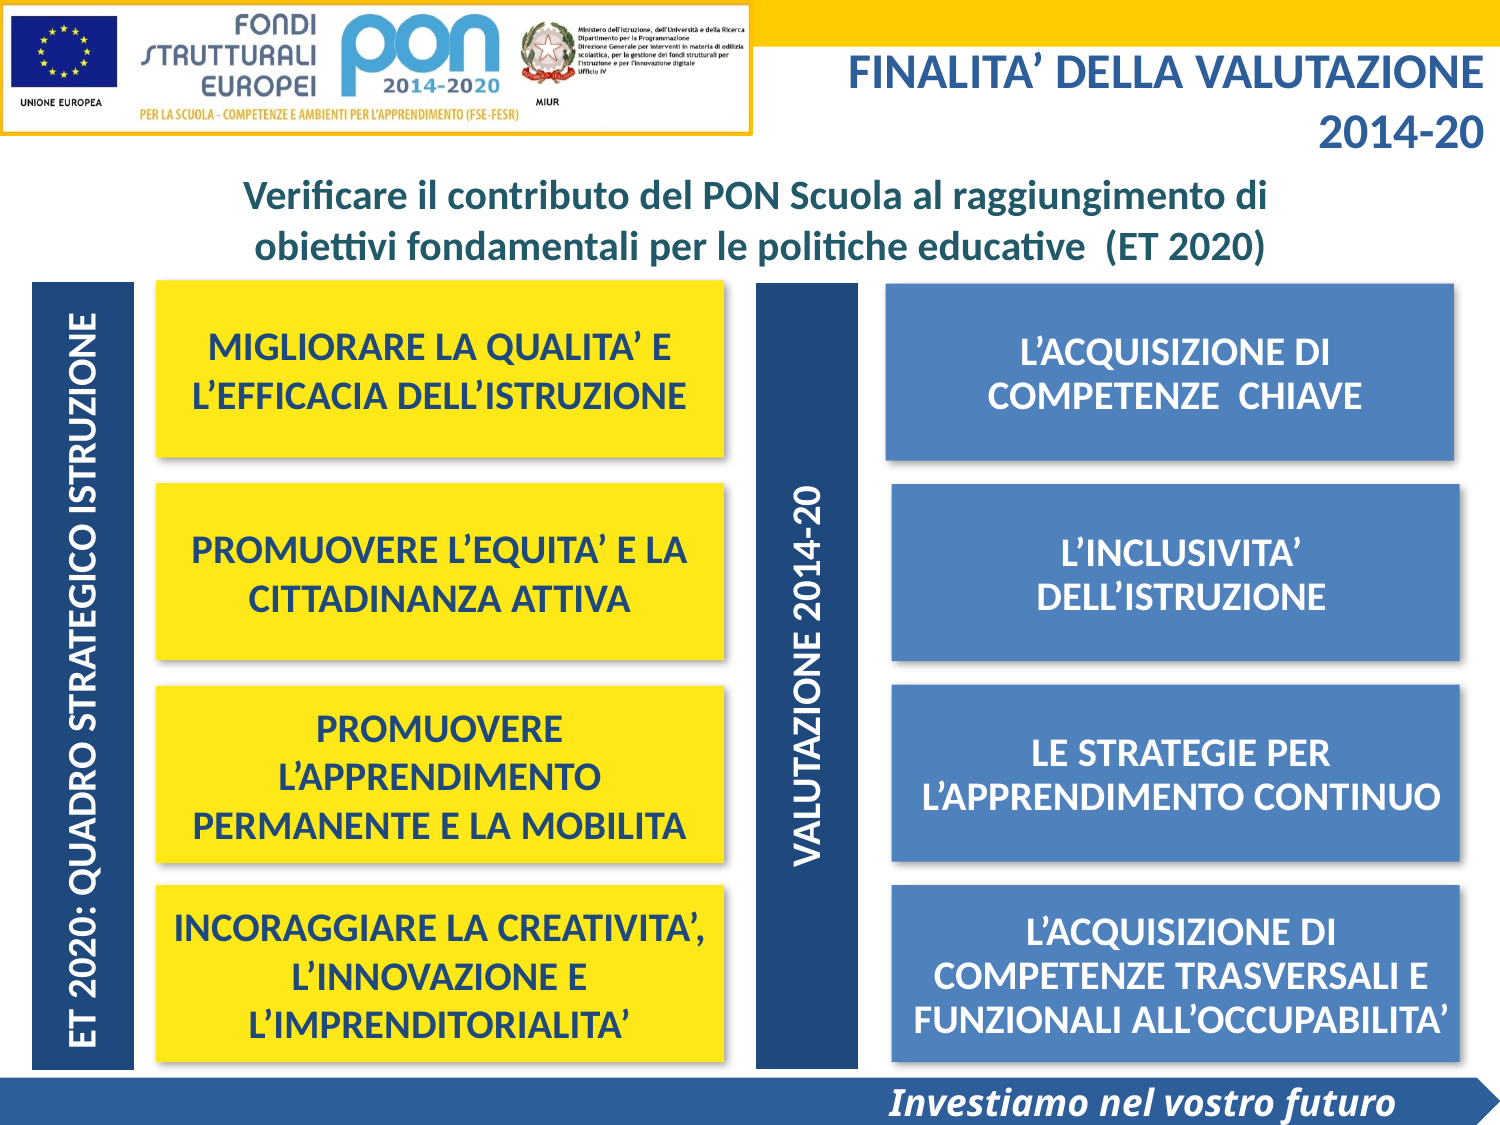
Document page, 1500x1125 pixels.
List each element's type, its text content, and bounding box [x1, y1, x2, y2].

text_box INCORAGGIARE LA CREATIVITA’, L’INNOVAZIONE E L’IMPRENDITORIALITA’ [154, 883, 726, 1064]
text_box ET 2020: QUADRO STRATEGICO ISTRUZIONE [27, 278, 138, 1074]
text_box PROMUOVERE L’EQUITA’ E LA CITTADINANZA ATTIVA [154, 481, 726, 662]
text_box LE STRATEGIE PER L’APPRENDIMENTO CONTINUO [890, 682, 1462, 864]
text_box PROMUOVERE L’APPRENDIMENTO PERMANENTE E LA MOBILITA [154, 684, 726, 865]
picture [2, 3, 750, 133]
text_box L’ACQUISIZIONE DI COMPETENZE TRASVERSALI E FUNZIONALI ALL’OCCUPABILITA’ [890, 883, 1462, 1064]
text_box FINALITA’ DELLA VALUTAZIONE 2014-20 [723, 42, 1500, 155]
text_box MIGLIORARE LA QUALITA’ E L’EFFICACIA DELL’ISTRUZIONE [154, 278, 726, 460]
text_box Verificare il contributo del PON Scuola al raggiungimento di obiettivi fondamentali per le politiche educative (ET 2020) [53, 160, 1459, 276]
text_box L’ACQUISIZIONE DI COMPETENZE CHIAVE [884, 281, 1456, 463]
text_box L’INCLUSIVITA’ DELL’ISTRUZIONE [890, 482, 1462, 663]
text_box VALUTAZIONE 2014-20 [752, 279, 862, 1073]
